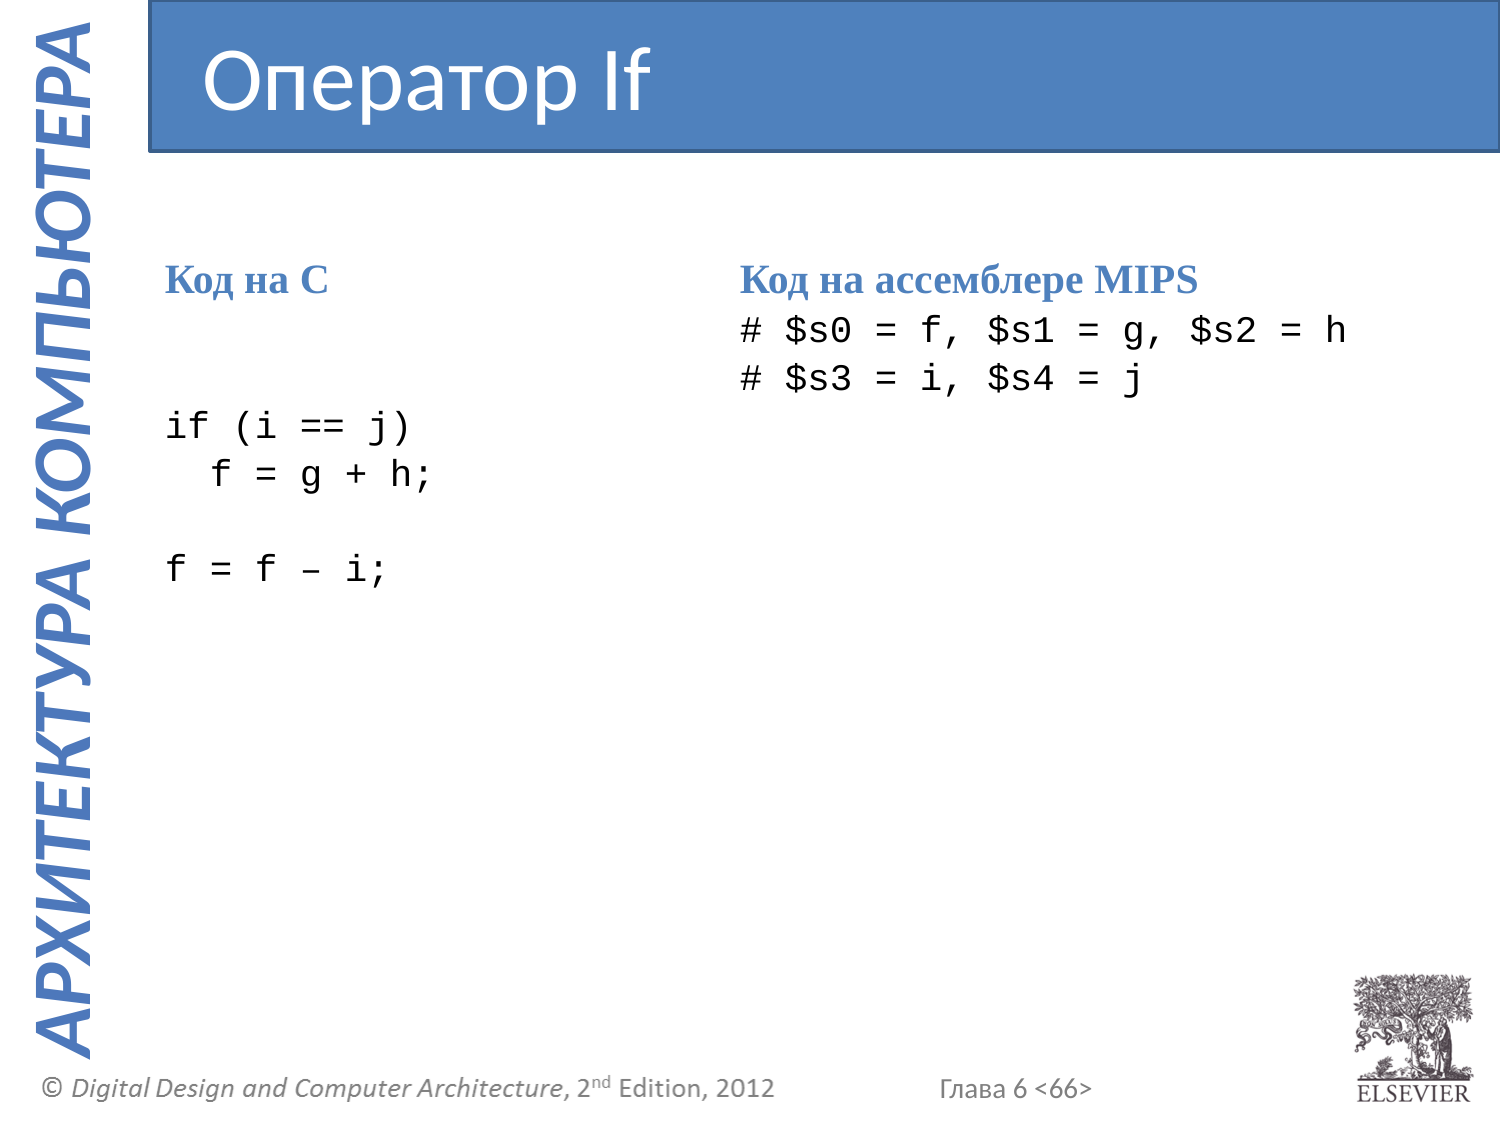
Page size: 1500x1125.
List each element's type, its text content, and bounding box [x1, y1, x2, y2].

text_box Код на C if (i == j) f = g + h; f = f – i; [150, 249, 700, 938]
text_box Код на ассемблере MIPS # $s0 = f, $s1 = g, $s2 = h # $s3 = i, $s4 = j [725, 249, 1375, 925]
text_box [112, 200, 1438, 1050]
picture [0, 0, 1500, 1125]
text_box Оператор If [187, 11, 1488, 136]
text_box [87, 174, 1413, 1025]
